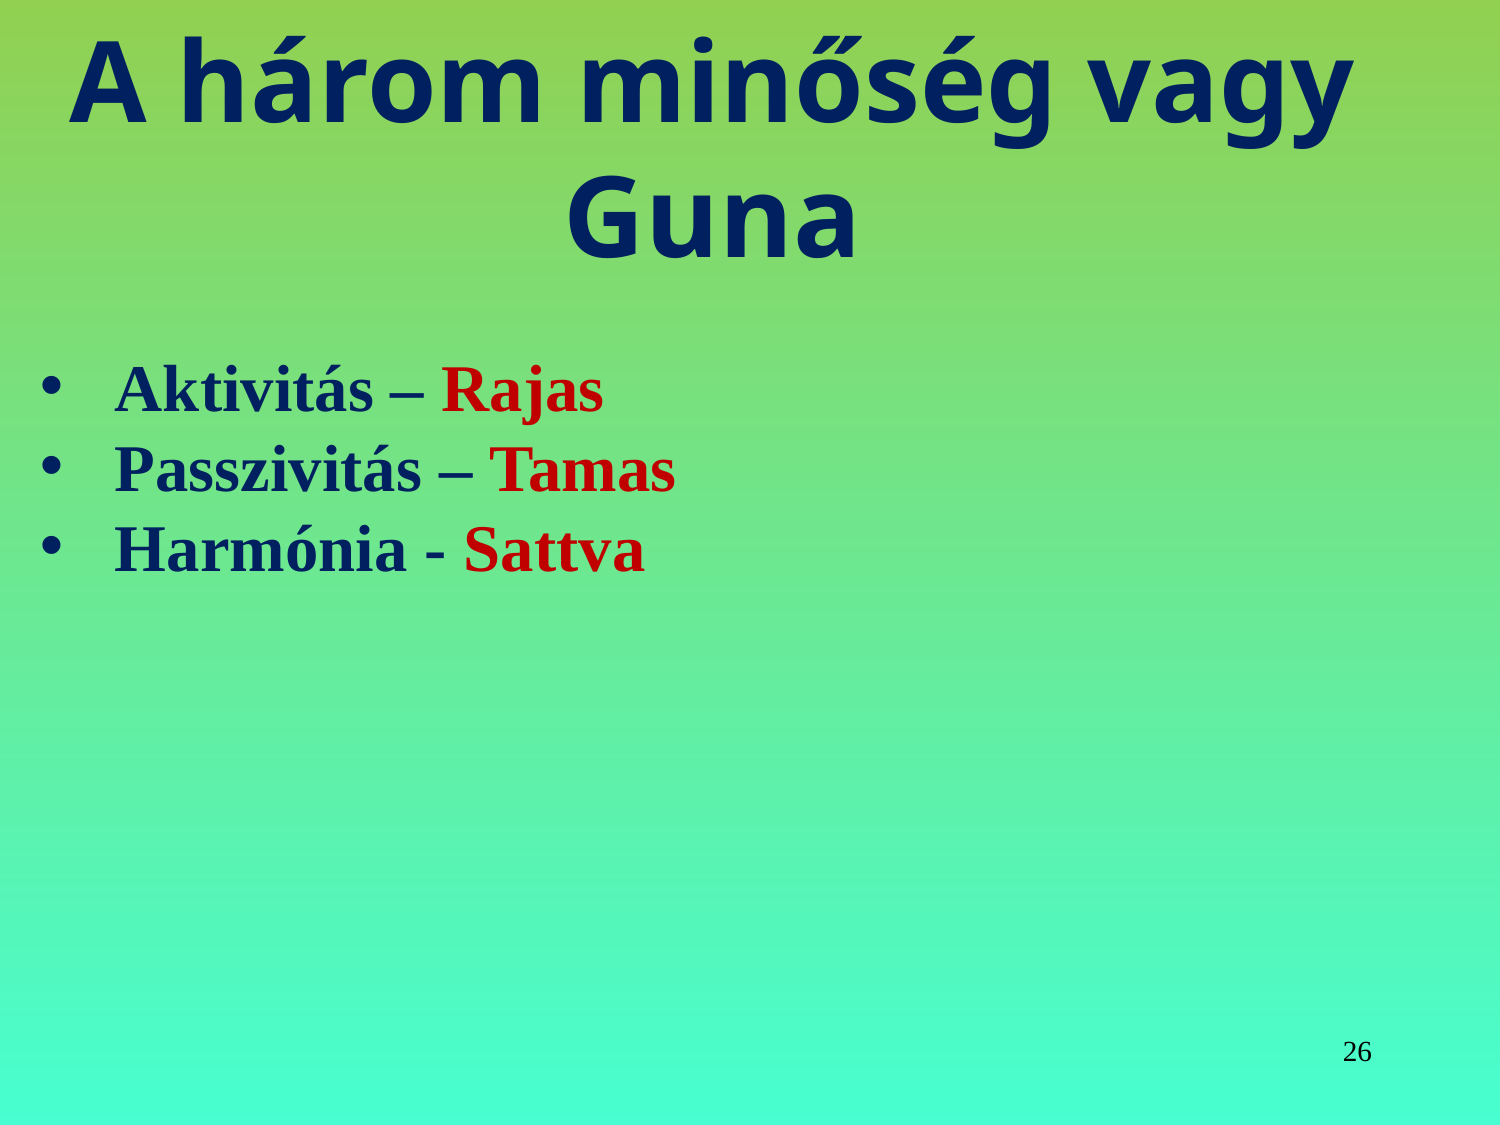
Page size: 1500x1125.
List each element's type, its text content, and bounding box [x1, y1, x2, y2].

text_box Aktivitás – Rajas Passzivitás – Tamas Harmónia - Sattva [24, 337, 1500, 672]
slide_number 26 [1074, 1025, 1388, 1100]
title A három minőség vagy Guna [0, 5, 1463, 284]
